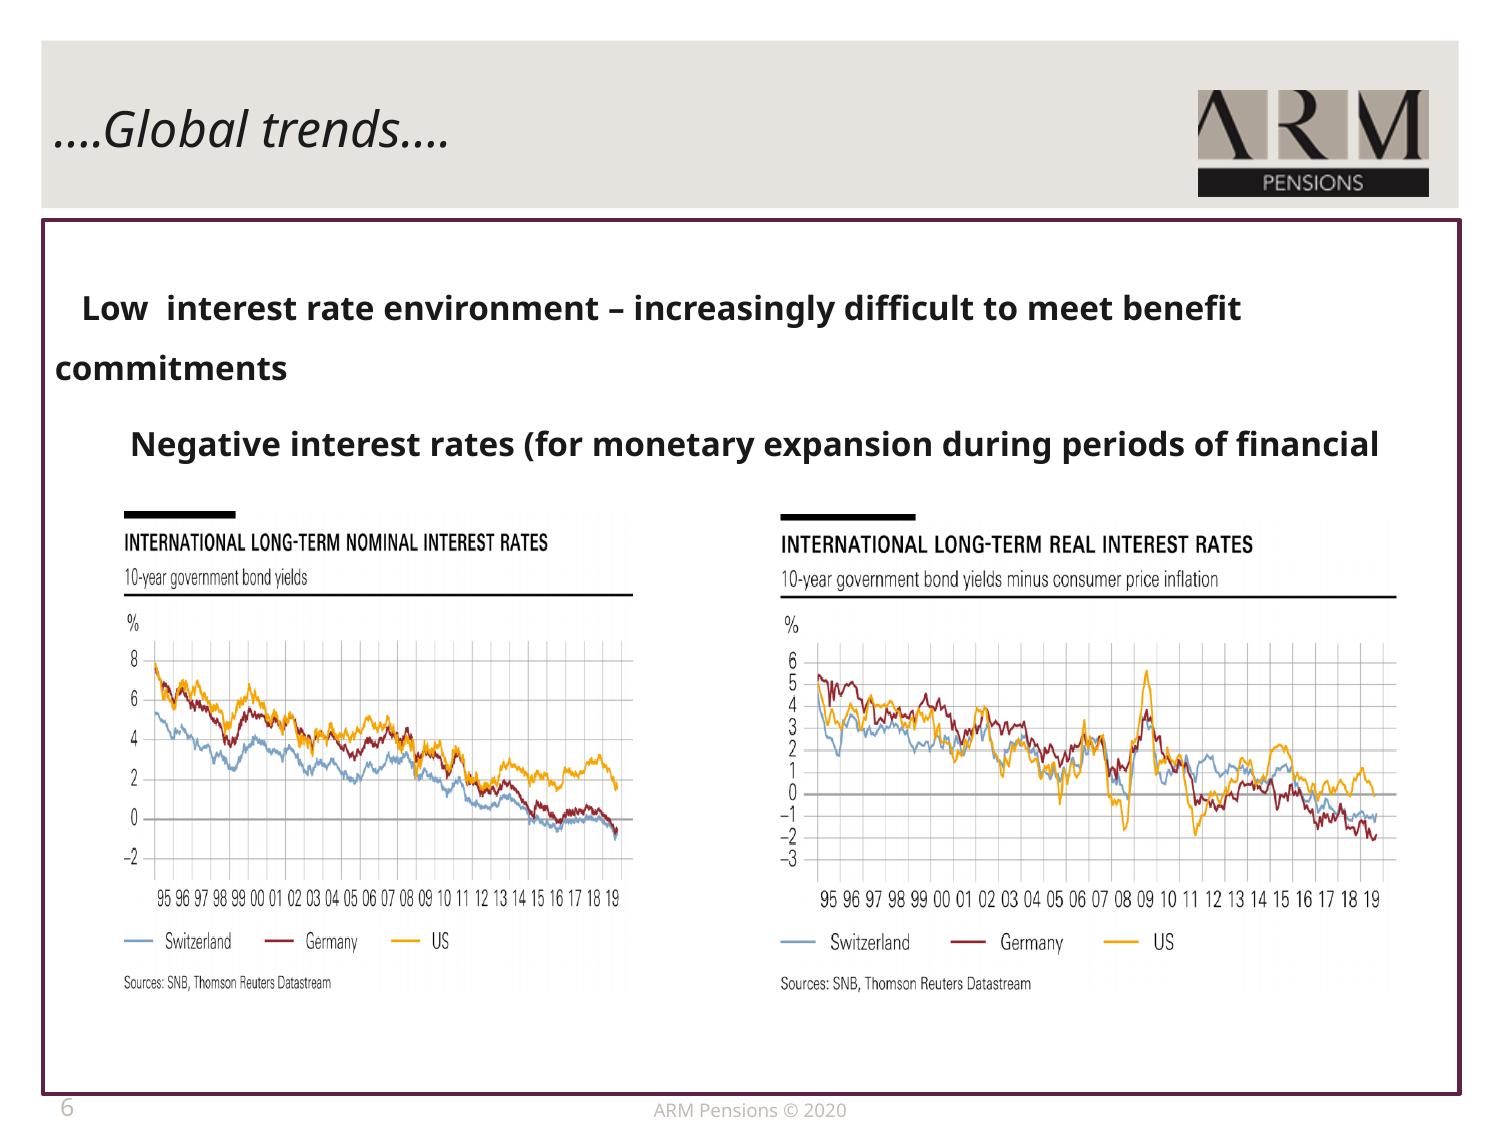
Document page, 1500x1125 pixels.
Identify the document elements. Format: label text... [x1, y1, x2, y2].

text_box [41, 218, 1462, 1096]
title ….Global trends…. [39, 47, 1152, 209]
text_box Low interest rate environment – increasingly difficult to meet benefit commitments Negative interest rates (for monetary expansion during periods of financial crisis) and its effect on long term rates [40, 259, 1444, 1084]
picture [1198, 90, 1429, 197]
picture [55, 471, 1420, 1056]
footer ARM Pensions © 2020 [512, 1094, 988, 1125]
